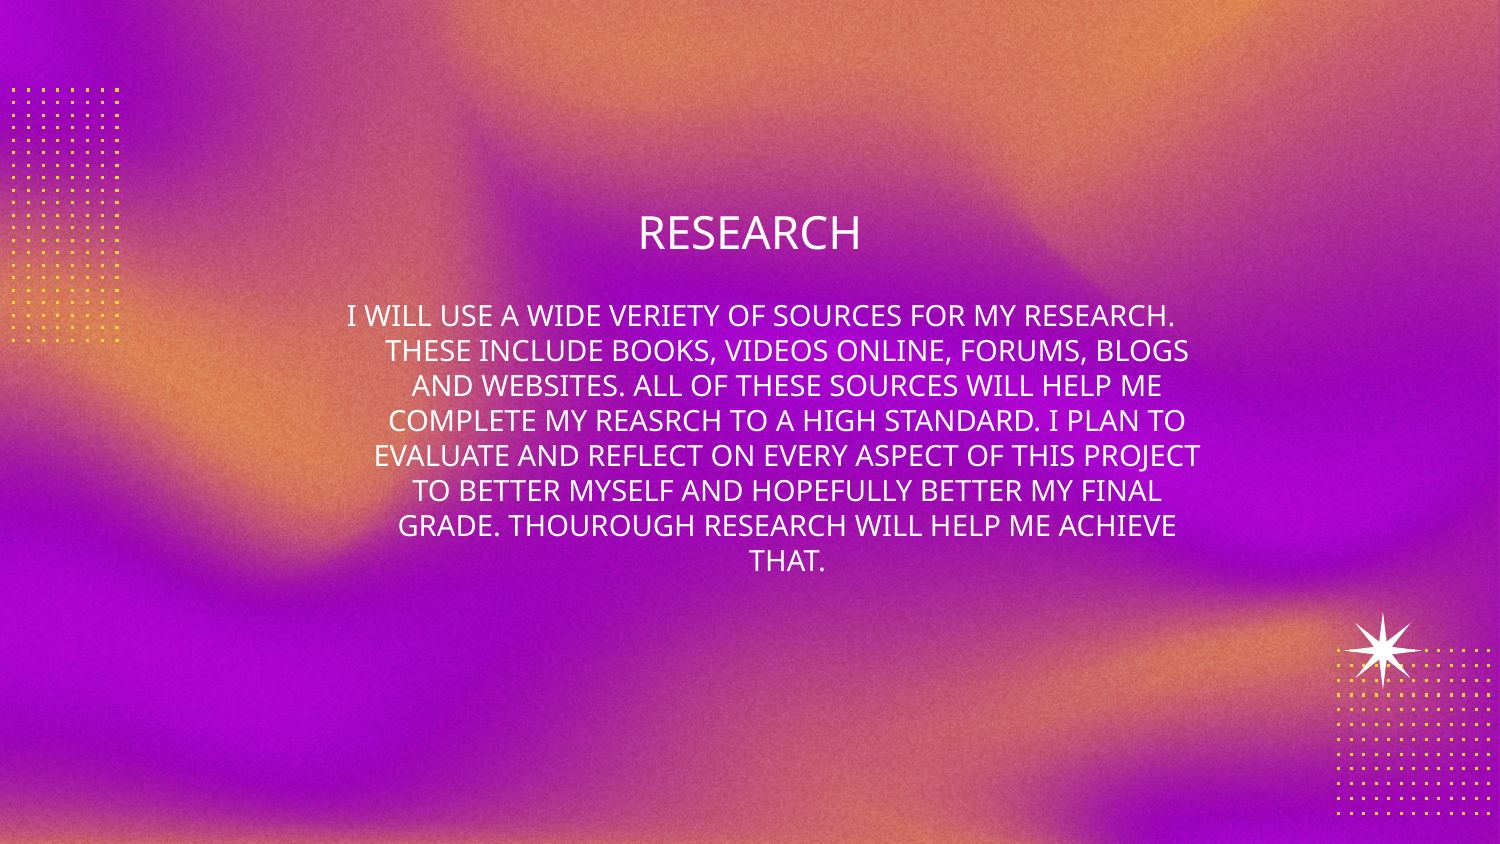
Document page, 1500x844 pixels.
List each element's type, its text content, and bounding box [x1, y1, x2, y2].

subtitle I WILL USE A WIDE VERIETY OF SOURCES FOR MY RESEARCH. THESE INCLUDE BOOKS, VIDEOS ONLINE, FORUMS, BLOGS AND WEBSITES. ALL OF THESE SOURCES WILL HELP ME COMPLETE MY REASRCH TO A HIGH STANDARD. I PLAN TO EVALUATE AND REFLECT ON EVERY ASPECT OF THIS PROJECT TO BETTER MYSELF AND HOPEFULLY BETTER MY FINAL GRADE. THOUROUGH RESEARCH WILL HELP ME ACHIEVE THAT. [269, 282, 1231, 626]
picture [0, 0, 1500, 844]
title RESEARCH [118, 188, 1382, 283]
